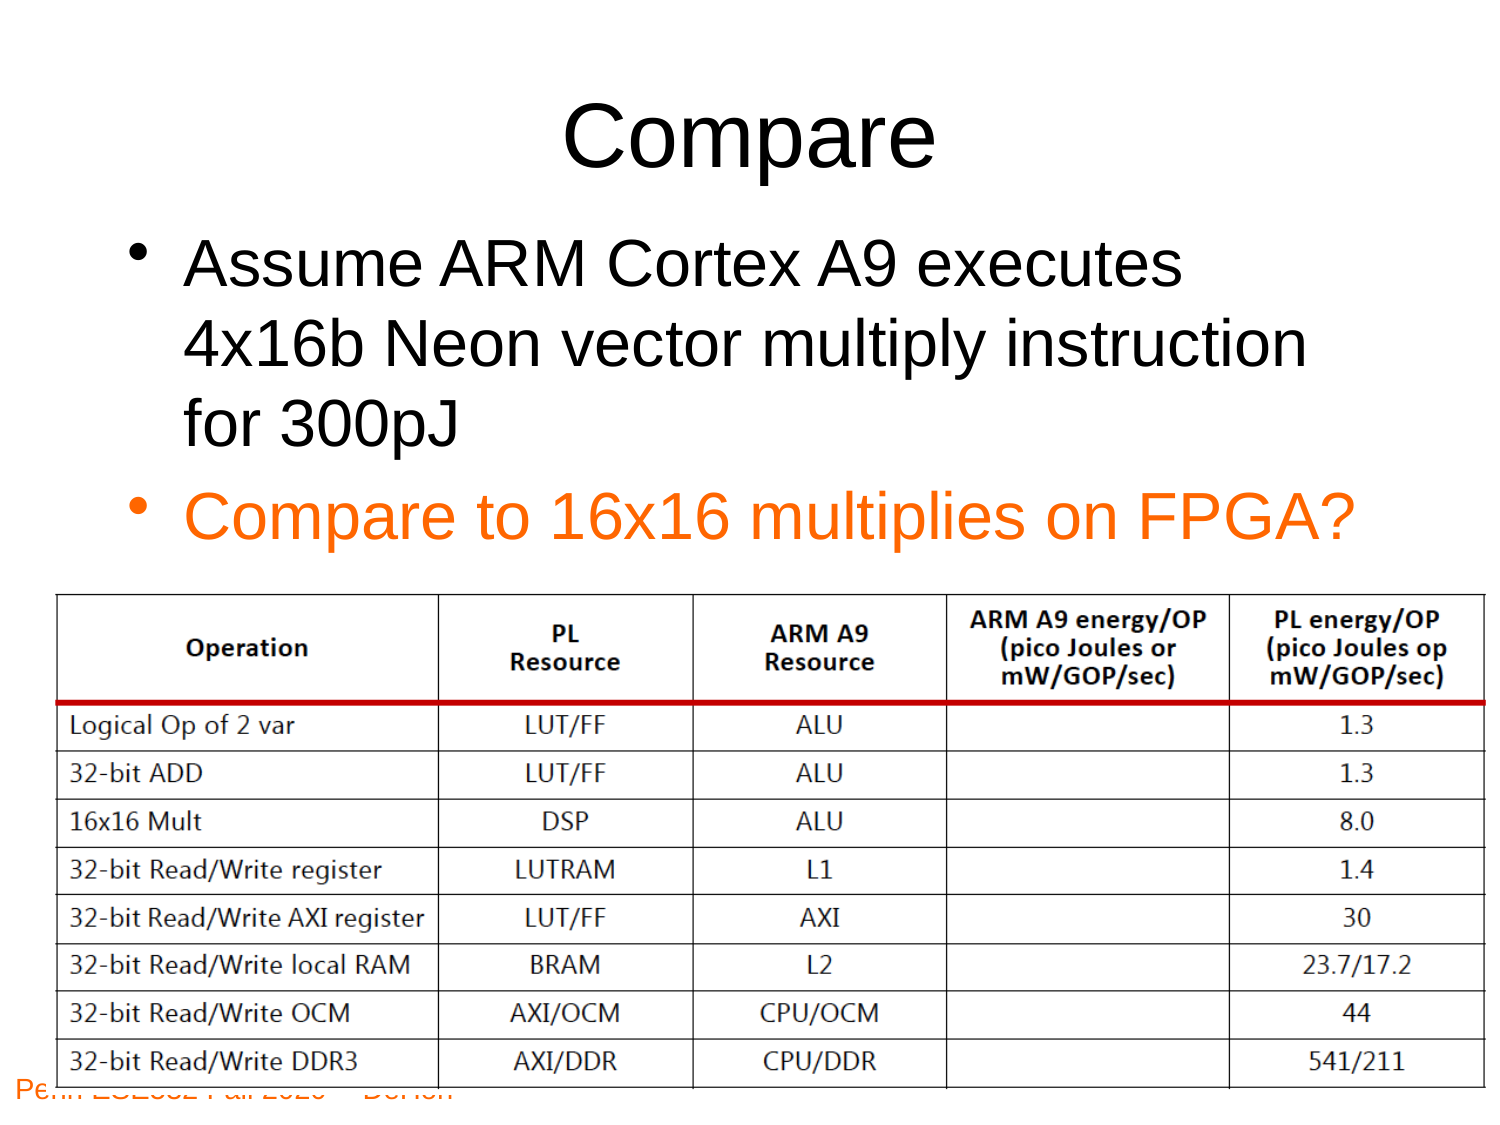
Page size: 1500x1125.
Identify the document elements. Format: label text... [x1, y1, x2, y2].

title Compare [112, 37, 1388, 212]
slide_number Penn ESE532 Fall 2020 -- DeHon [0, 1062, 613, 1125]
picture [46, 587, 1500, 1095]
list Assume ARM Cortex A9 executes 4x16b Neon vector multiply instruction for 300pJ Compare to 16x16 multiplies on FPGA? [112, 212, 1388, 585]
